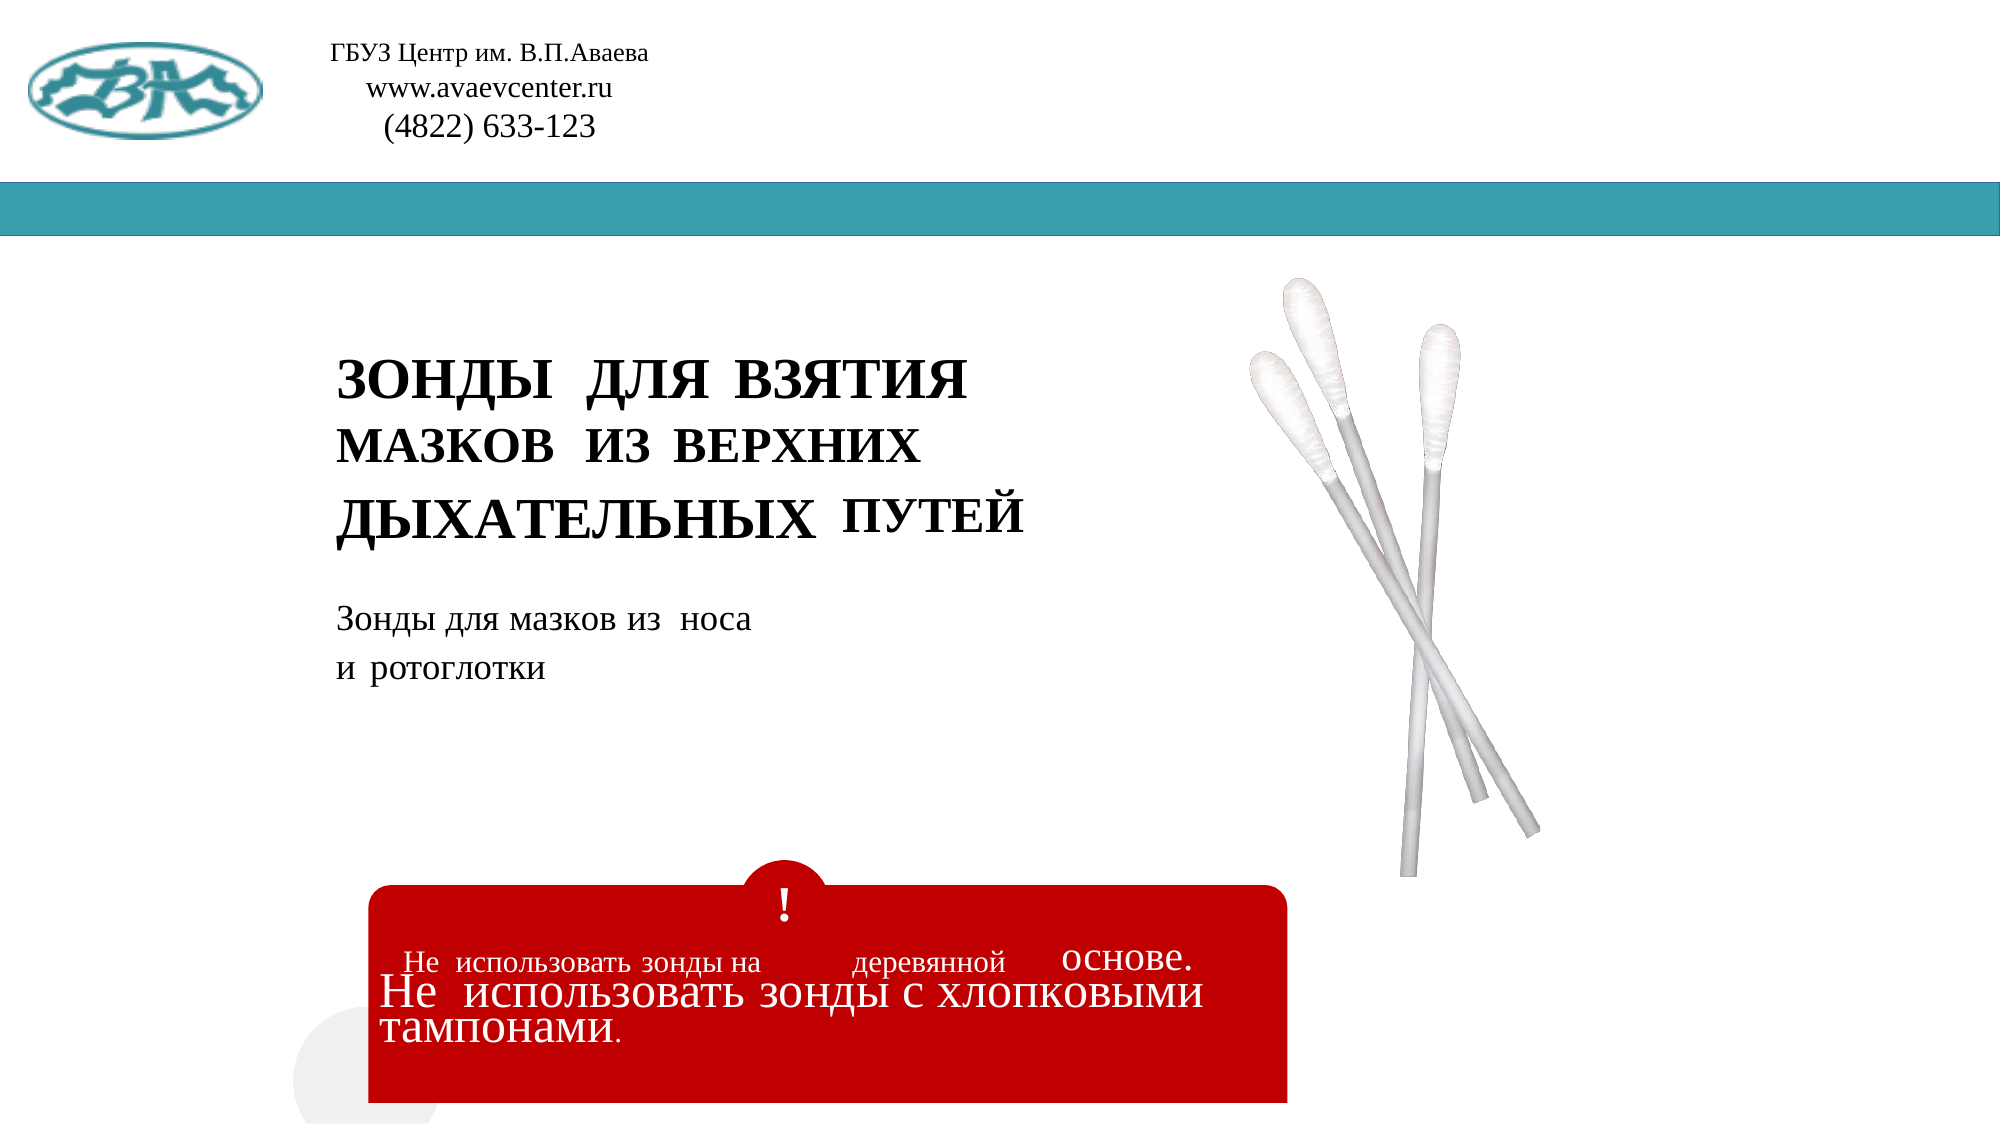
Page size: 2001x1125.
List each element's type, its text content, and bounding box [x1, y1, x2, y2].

text_box [738, 860, 831, 943]
text_box деревянной [850, 943, 1059, 979]
text_box основе. [1059, 943, 1195, 979]
text_box ДЫХАТЕЛЬНЫХ Зонды для мазков из носа [334, 486, 836, 643]
text_box ротоглотки [368, 646, 590, 687]
text_box и [334, 646, 367, 687]
text_box Не использовать зонды с хлопковыми тампонами. [377, 981, 1219, 1018]
text_box ! [774, 874, 806, 937]
text_box ПУТЕЙ [840, 486, 1062, 549]
text_box ЗОНДЫ ДЛЯ ВЗЯТИЯ МАЗКОВ ИЗ ВЕРХНИХ [334, 346, 1025, 479]
text_box [293, 1006, 438, 1124]
text_box [1244, 278, 1541, 878]
text_box Не использовать зонды на [401, 943, 850, 979]
picture [28, 42, 263, 140]
text_box [368, 885, 1288, 1103]
